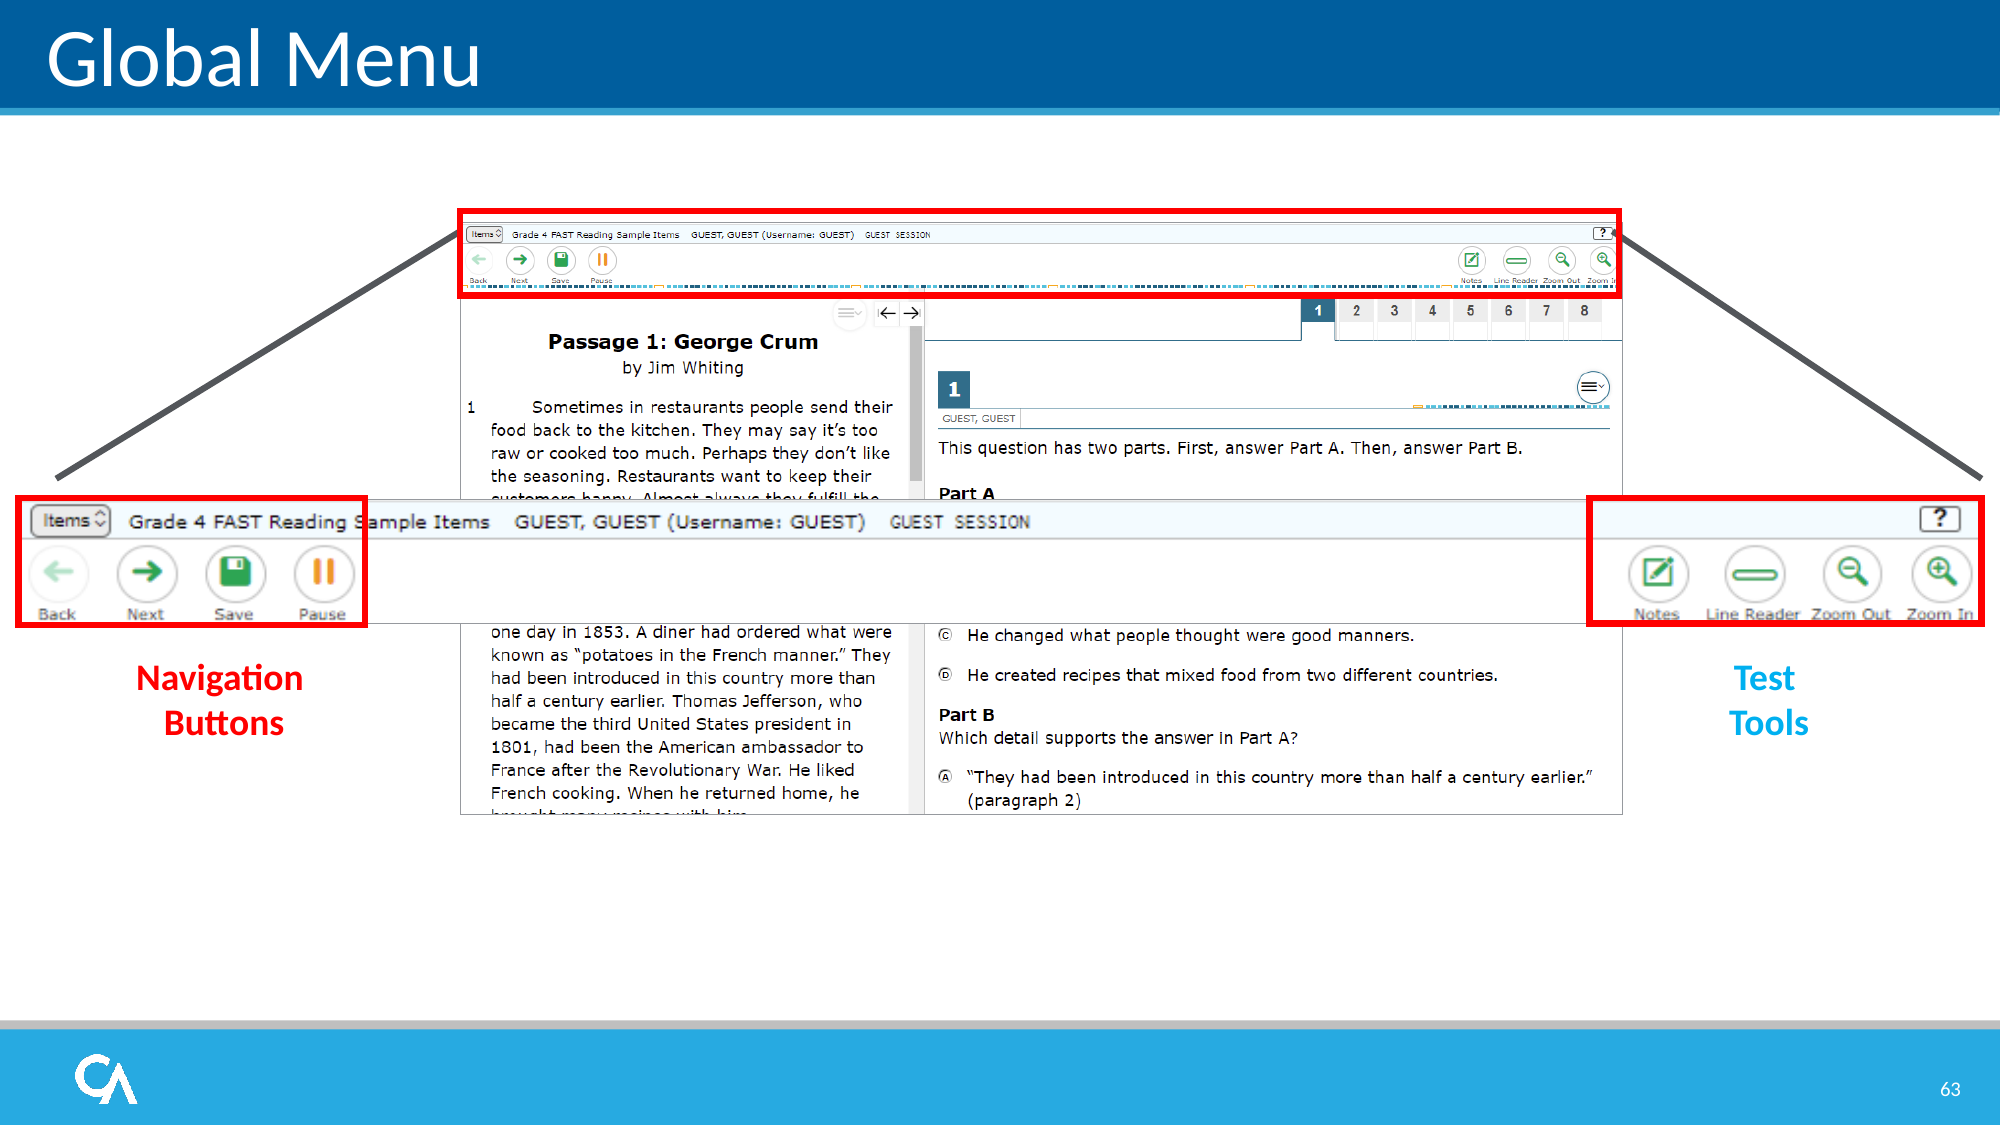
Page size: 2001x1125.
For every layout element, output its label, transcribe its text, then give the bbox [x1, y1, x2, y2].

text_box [18, 210, 1983, 815]
picture [75, 1054, 138, 1104]
title Global Menu [46, 17, 1854, 103]
slide_number 63 [1916, 1065, 1976, 1110]
